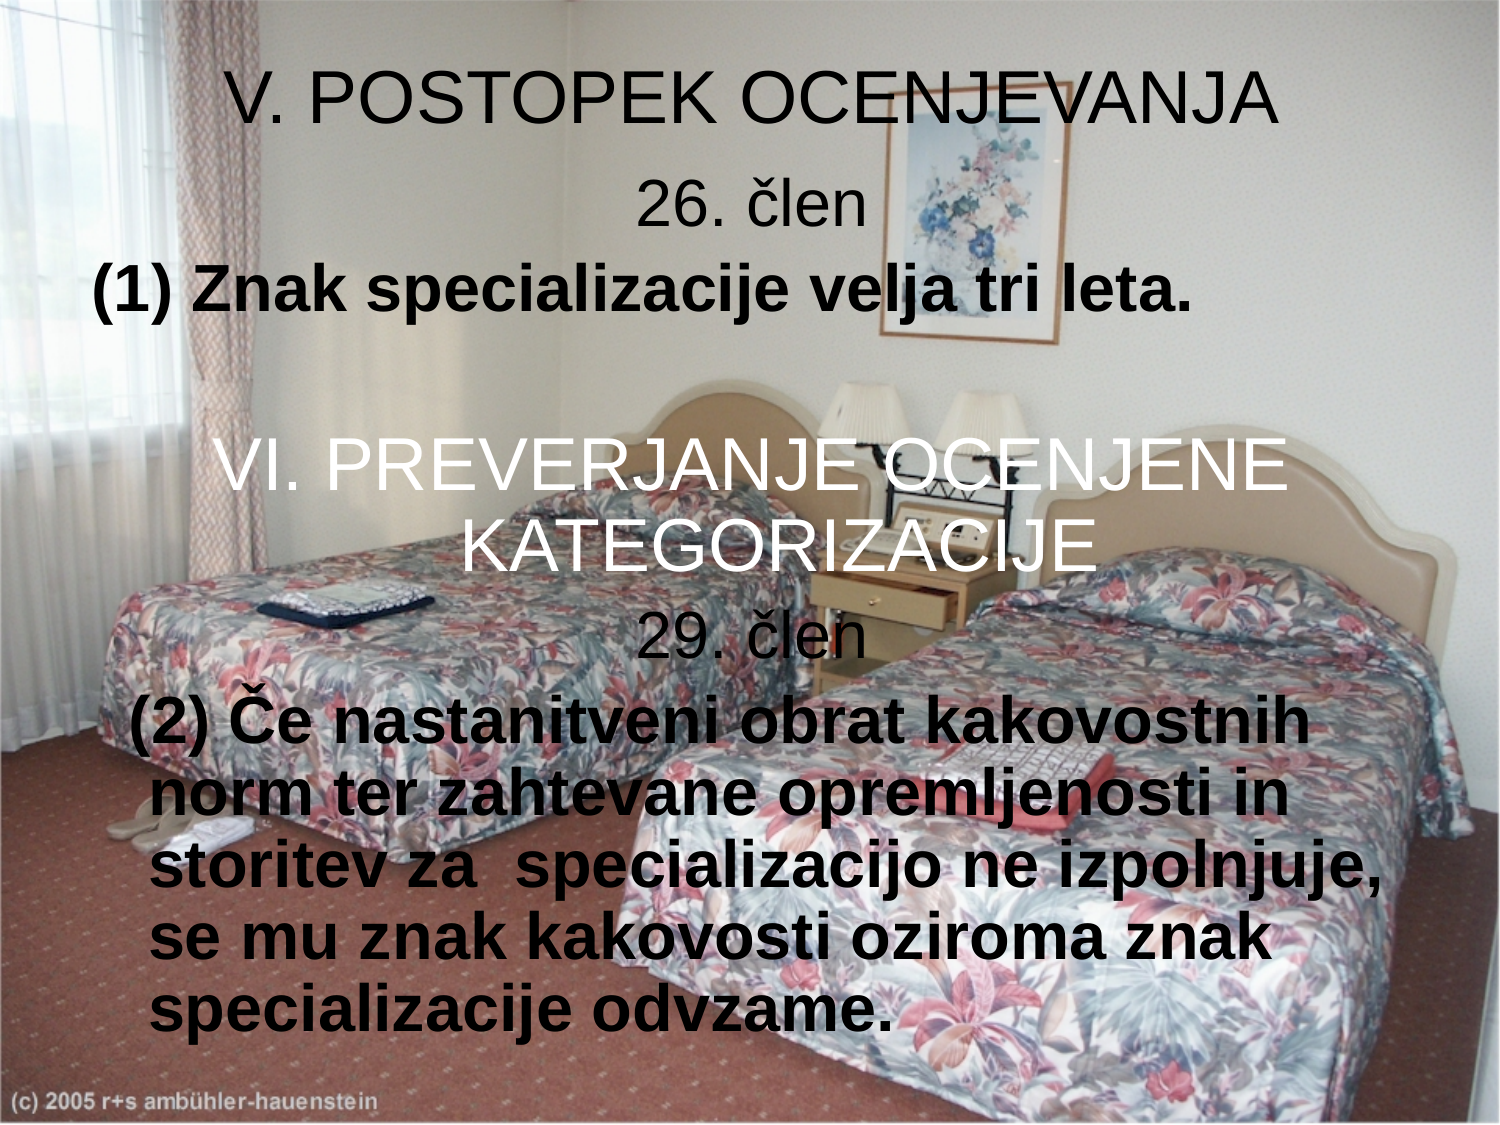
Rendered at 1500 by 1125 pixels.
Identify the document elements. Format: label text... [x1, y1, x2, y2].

list 26. člen (1) Znak specializacije velja tri leta. VI. PREVERJANJE OCENJENE KATEGORIZACIJE 29. člen (2) Če nastanitveni obrat kakovostnih norm ter zahtevane opremljenosti in storitev za specializacijo ne izpolnjuje, se mu znak kakovosti oziroma znak specializacije odvzame. [76, 160, 1427, 1094]
title V. POSTOPEK OCENJEVANJA [76, 0, 1427, 160]
picture [0, 0, 1500, 1125]
